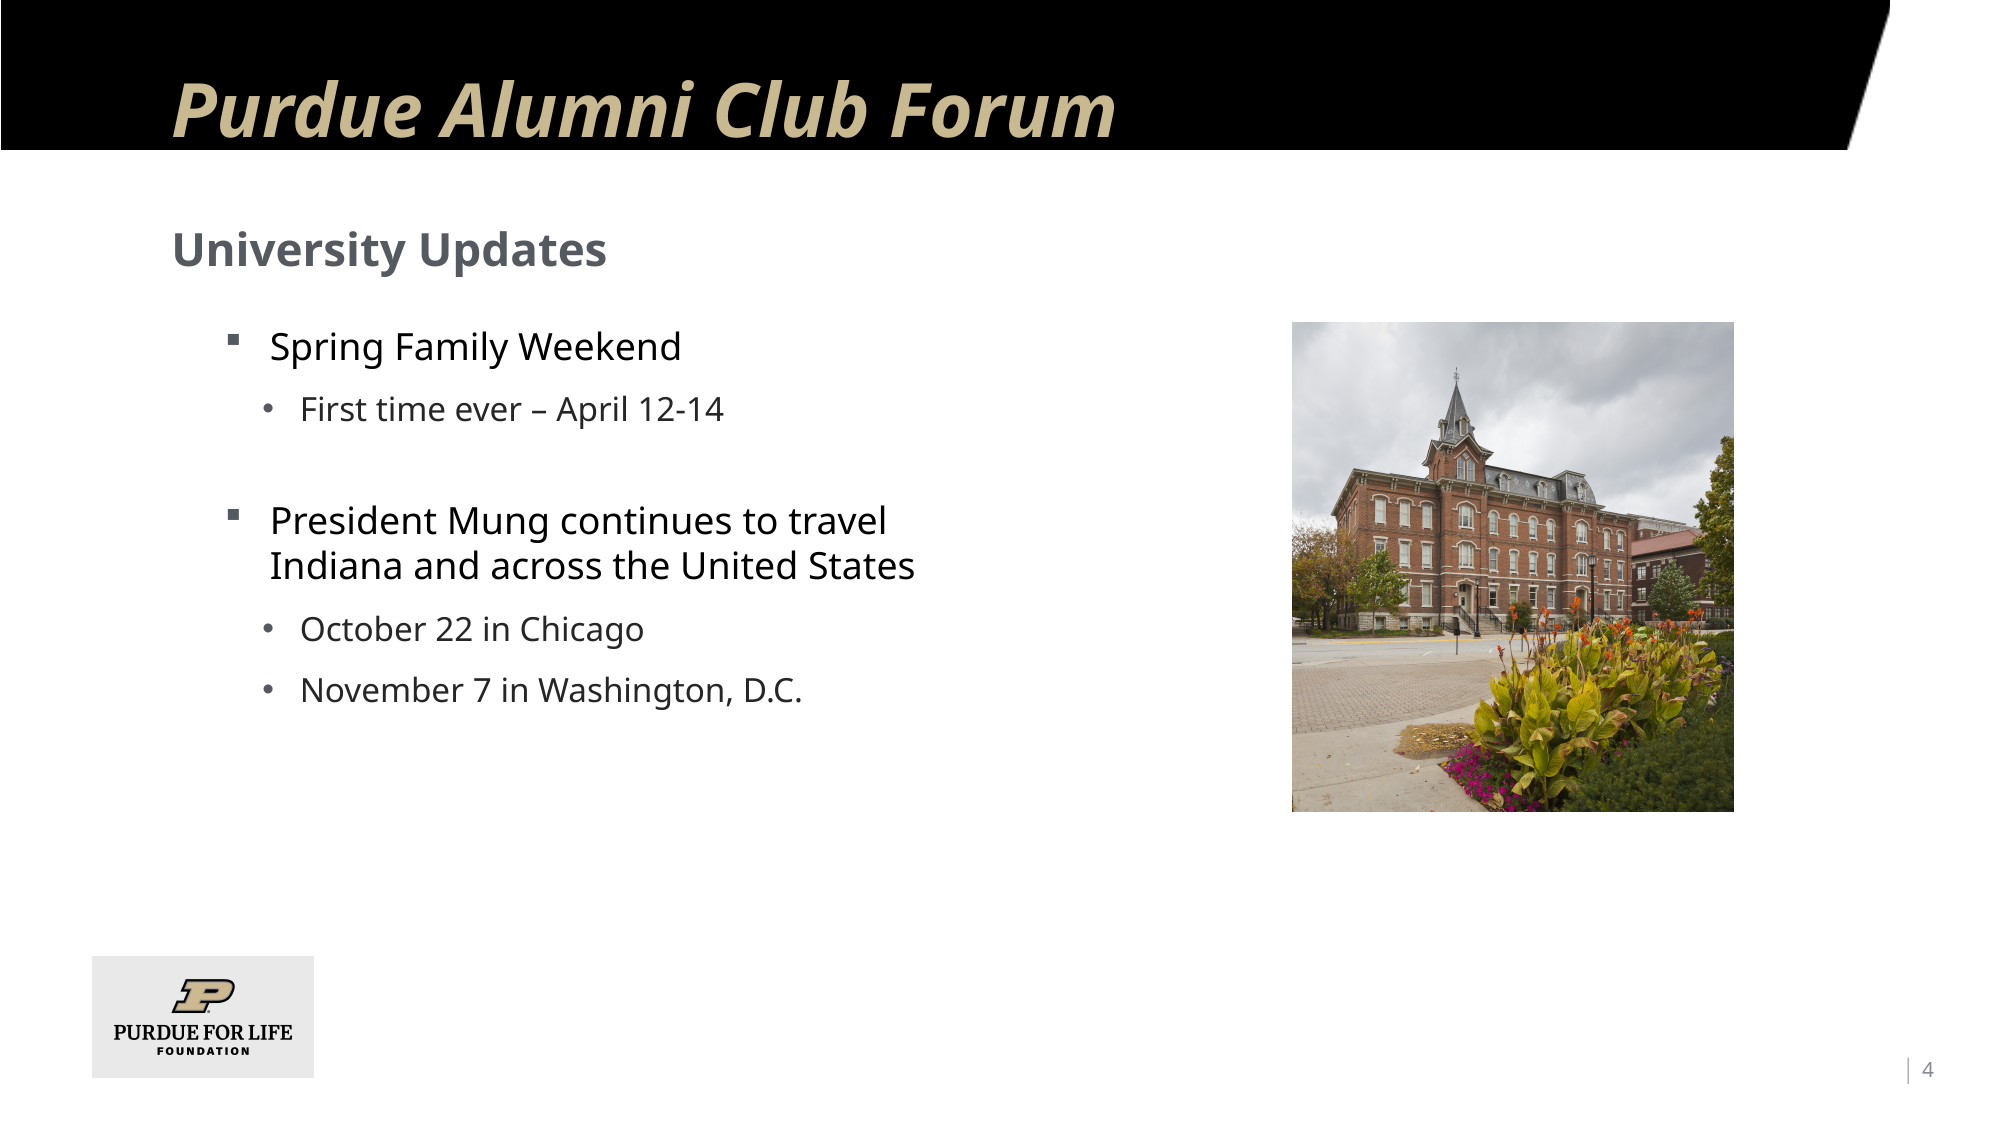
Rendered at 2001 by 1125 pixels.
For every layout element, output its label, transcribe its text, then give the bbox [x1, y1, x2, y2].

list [1292, 322, 1734, 812]
subtitle University Updates [171, 220, 1367, 277]
title Purdue Alumni Club Forum [168, 70, 1689, 160]
picture [92, 956, 314, 1078]
list Spring Family Weekend First time ever – April 12-14 President Mung continues to travel Indiana and across the United States October 22 in Chicago November 7 in Washington, D.C. [224, 322, 1019, 883]
